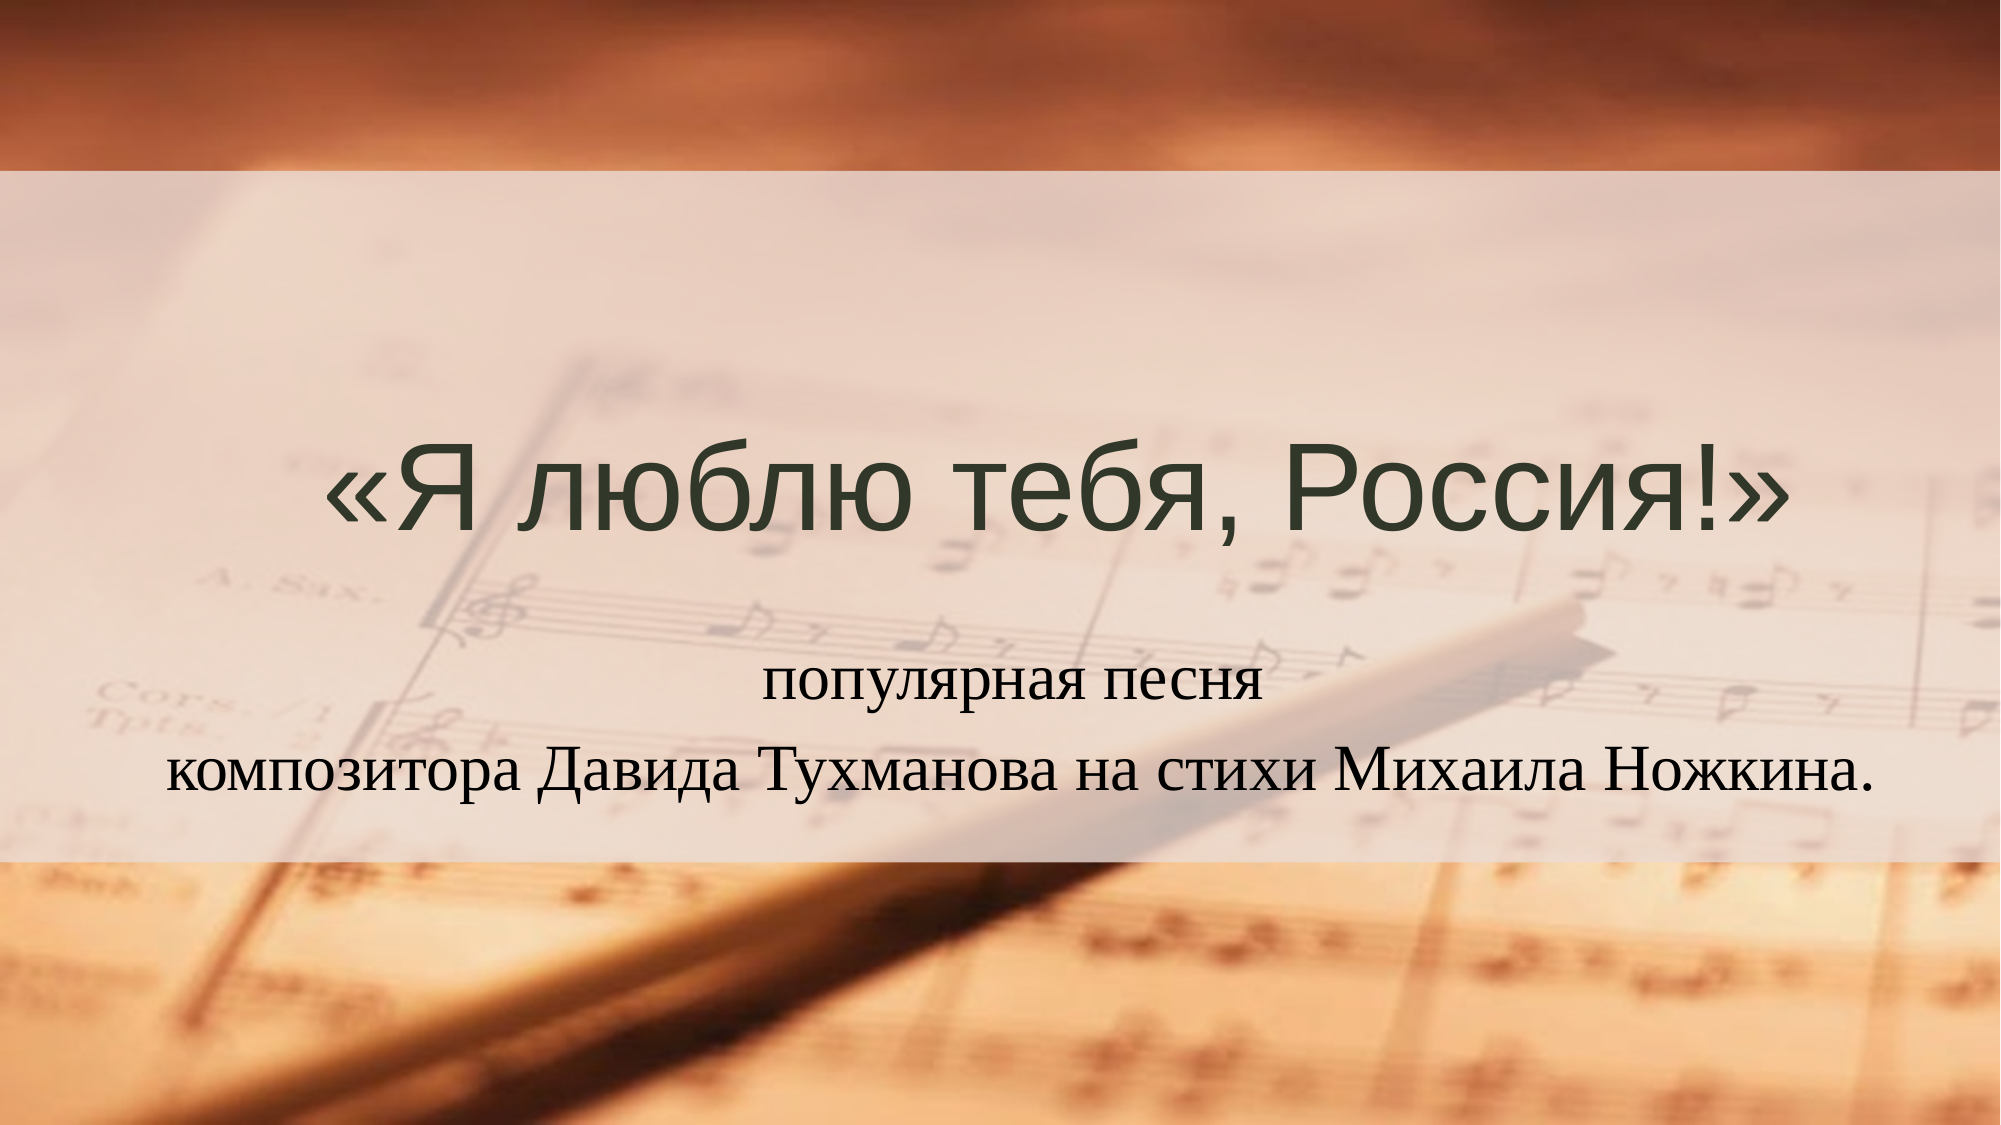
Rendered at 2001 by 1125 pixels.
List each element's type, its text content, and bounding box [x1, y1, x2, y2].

title «Я люблю тебя, Россия!» [249, 170, 1869, 563]
picture [0, 0, 2001, 1125]
subtitle популярная песня композитора Давида Тухманова на стихи Михаила Ножкина. [145, 634, 1899, 817]
